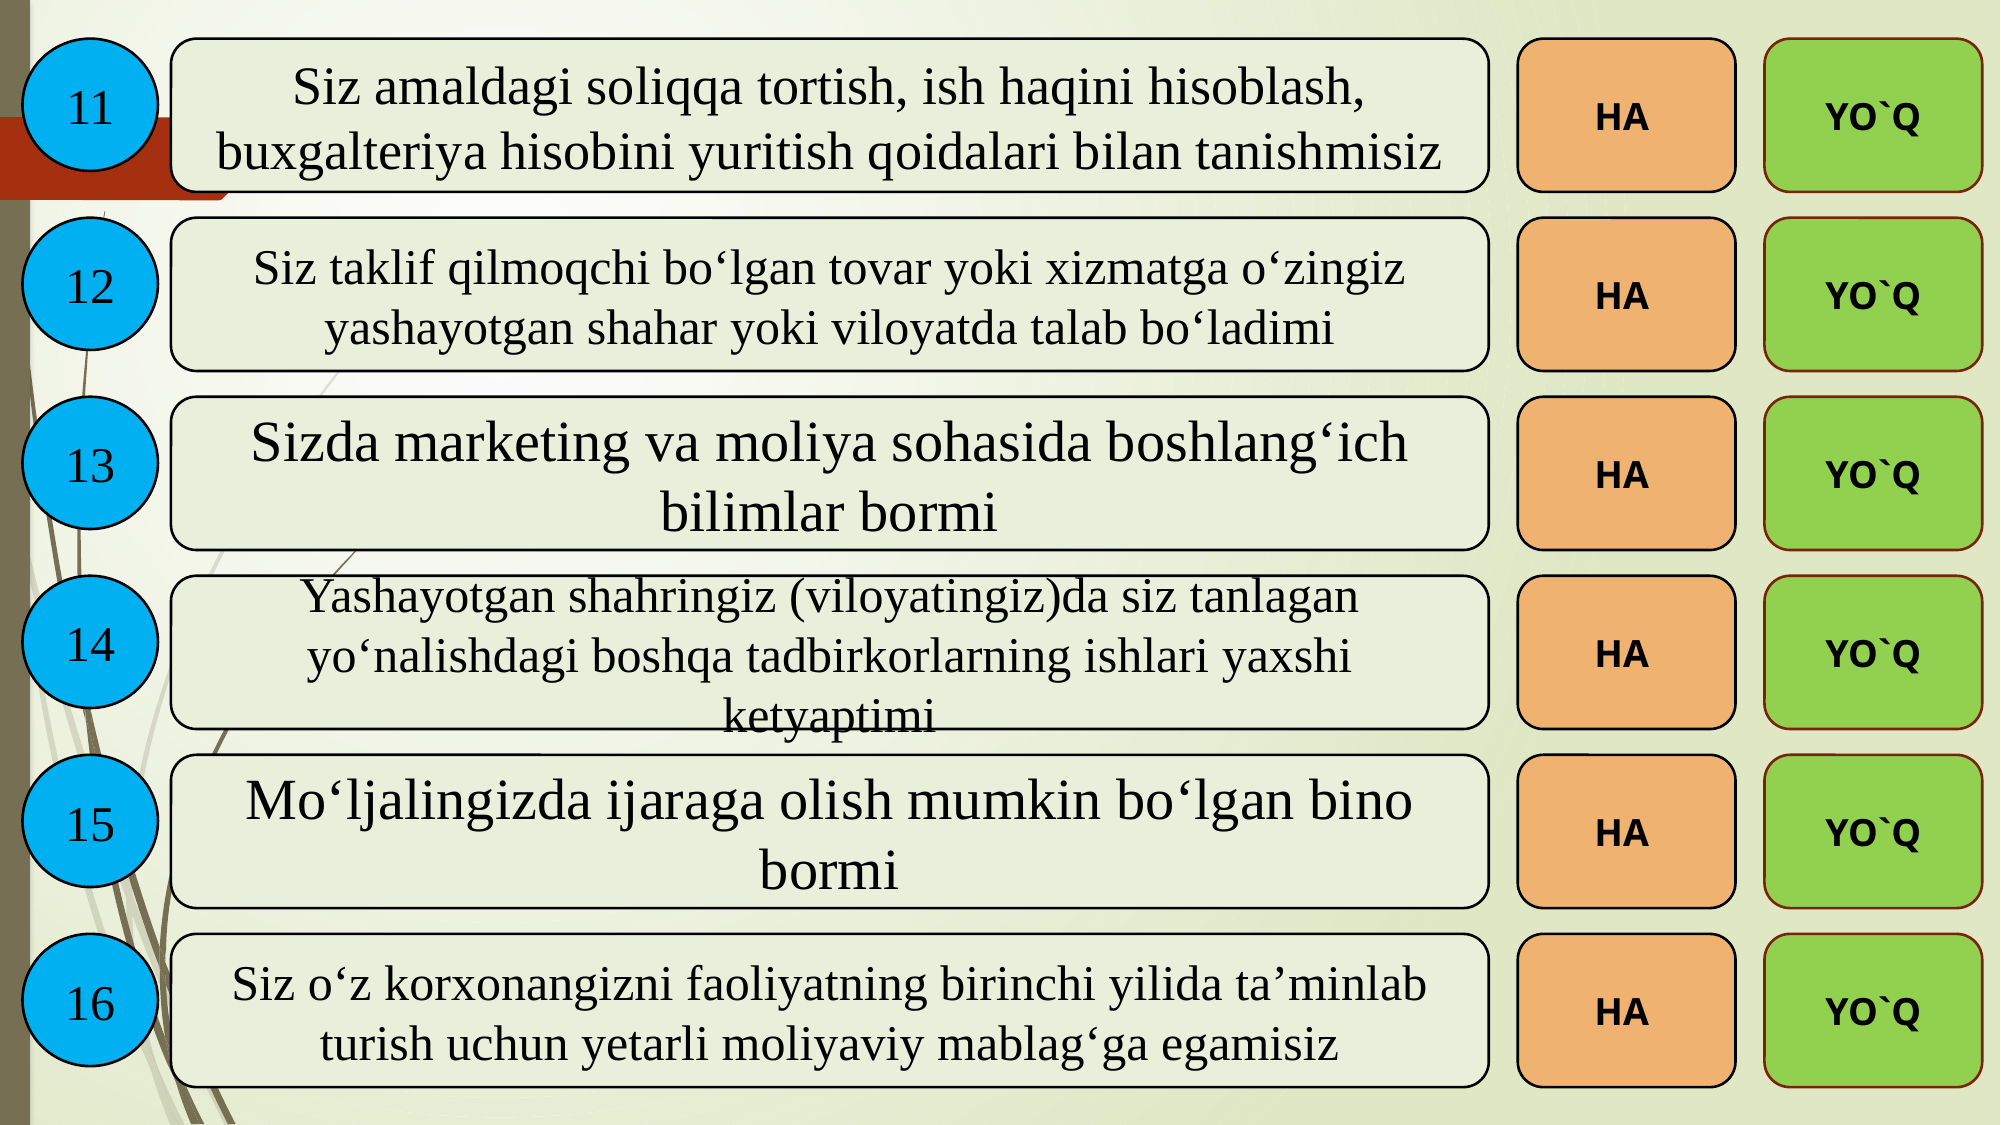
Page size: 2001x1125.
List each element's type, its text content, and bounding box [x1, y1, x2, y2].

text_box YO`Q [1763, 574, 1984, 731]
text_box HA [1516, 753, 1737, 910]
text_box YO`Q [1763, 753, 1984, 910]
text_box Siz amaldagi soliqqa tortish, ish haqini hisoblash, buxgalteriya hisobini yuritish qoidalari bilan tanishmisiz [169, 37, 1491, 194]
text_box HA [1516, 932, 1737, 1089]
text_box Siz taklif qilmoqchi bo‘lgan tovar yoki xizmatga o‘zingiz yashayotgan shahar yoki viloyatda talab bo‘ladimi [169, 216, 1491, 373]
text_box HA [1516, 395, 1737, 552]
text_box Yashayotgan shahringiz (viloyatingiz)da siz tanlagan yo‘nalishdagi boshqa tadbirkorlarning ishlari yaxshi ketyaptimi [169, 574, 1491, 731]
text_box 15 [21, 753, 160, 889]
text_box 13 [21, 395, 160, 531]
text_box YO`Q [1763, 216, 1984, 373]
text_box YO`Q [1763, 37, 1984, 194]
text_box 14 [21, 574, 160, 710]
text_box HA [1516, 37, 1737, 194]
text_box HA [1516, 574, 1737, 731]
text_box HA [1516, 216, 1737, 373]
text_box 12 [21, 216, 160, 352]
text_box 16 [21, 932, 160, 1068]
text_box YO`Q [1763, 932, 1984, 1089]
text_box Mo‘ljalingizda ijaraga olish mumkin bo‘lgan bino bormi [169, 753, 1491, 910]
text_box Siz o‘z korxonangizni faoliyatning birinchi yilida ta’minlab turish uchun yetarli moliyaviy mablag‘ga egamisiz [169, 932, 1491, 1089]
text_box 11 [21, 37, 160, 173]
text_box YO`Q [1763, 395, 1984, 552]
text_box Sizda marketing va moliya sohasida boshlang‘ich bilimlar bormi [169, 395, 1491, 552]
